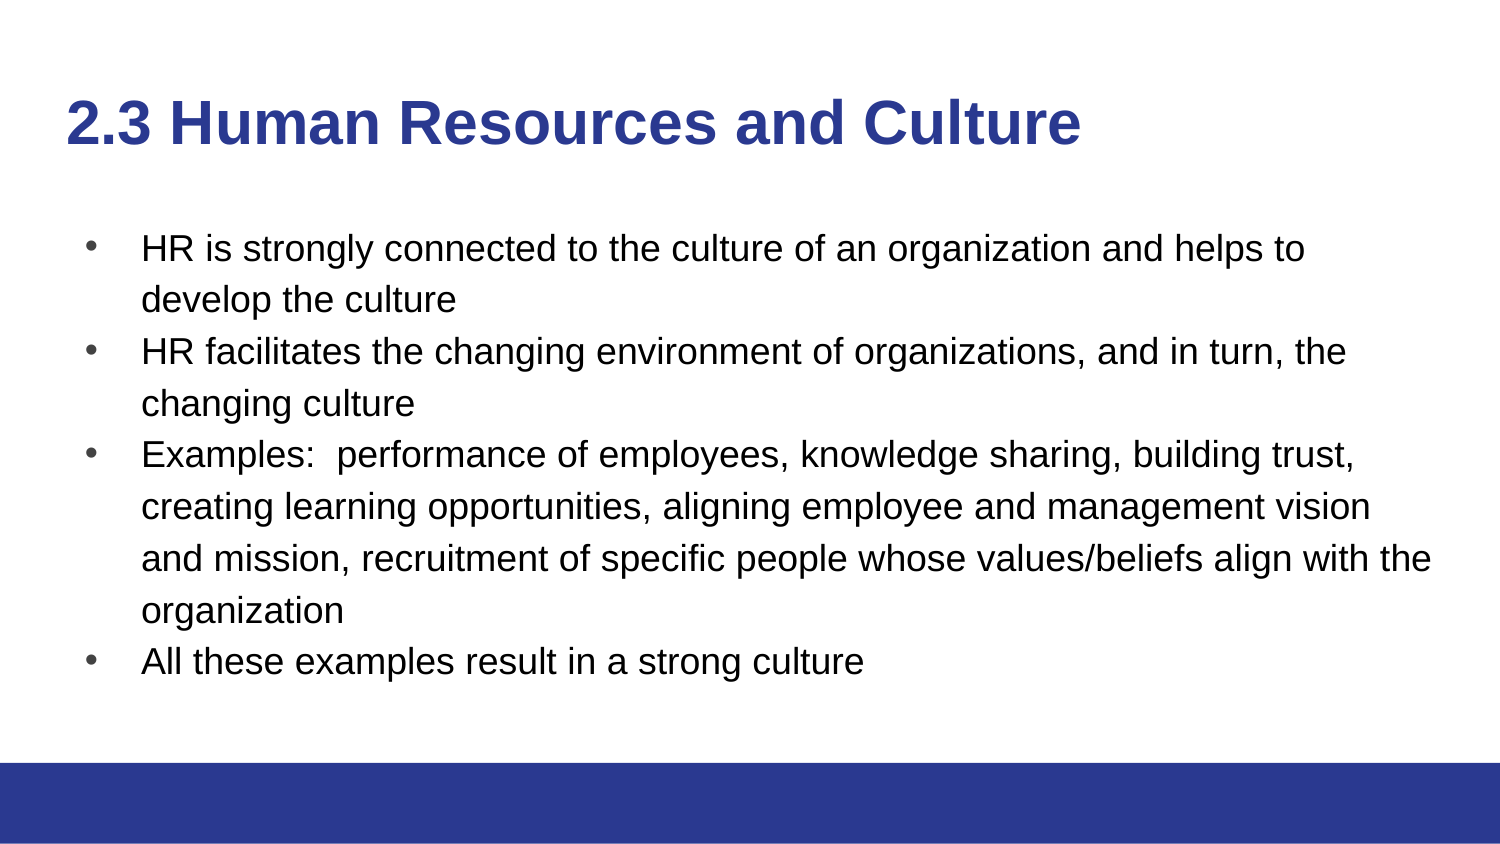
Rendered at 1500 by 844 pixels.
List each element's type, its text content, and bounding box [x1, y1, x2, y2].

title 2.3 Human Resources and Culture [51, 67, 1449, 167]
list HR is strongly connected to the culture of an organization and helps to develop the culture HR facilitates the changing environment of organizations, and in turn, the changing culture Examples: performance of employees, knowledge sharing, building trust, creating learning opportunities, aligning employee and management vision and mission, recruitment of specific people whose values/beliefs align with the organization All these examples result in a strong culture [51, 201, 1449, 750]
